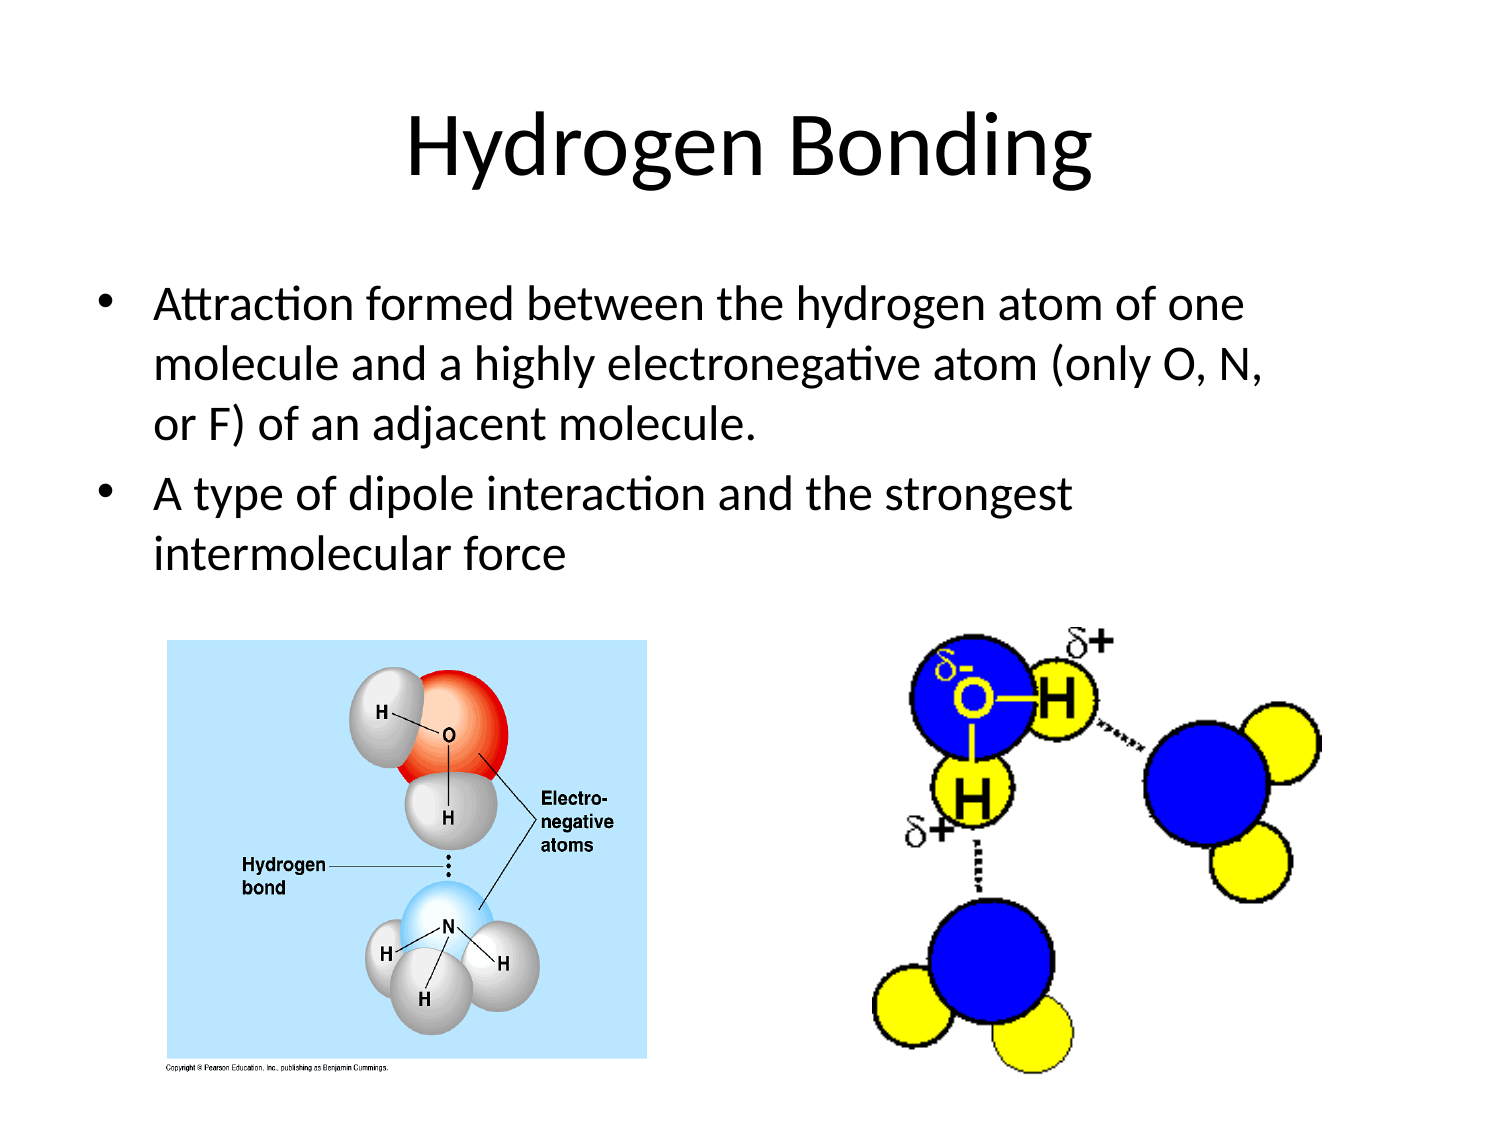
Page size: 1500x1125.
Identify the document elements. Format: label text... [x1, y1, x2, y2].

picture [161, 634, 654, 1077]
title Hydrogen Bonding [75, 45, 1425, 233]
picture [872, 627, 1322, 1077]
list Attraction formed between the hydrogen atom of one molecule and a highly electronegative atom (only O, N, or F) of an adjacent molecule. A type of dipole interaction and the strongest intermolecular force [81, 262, 1322, 943]
